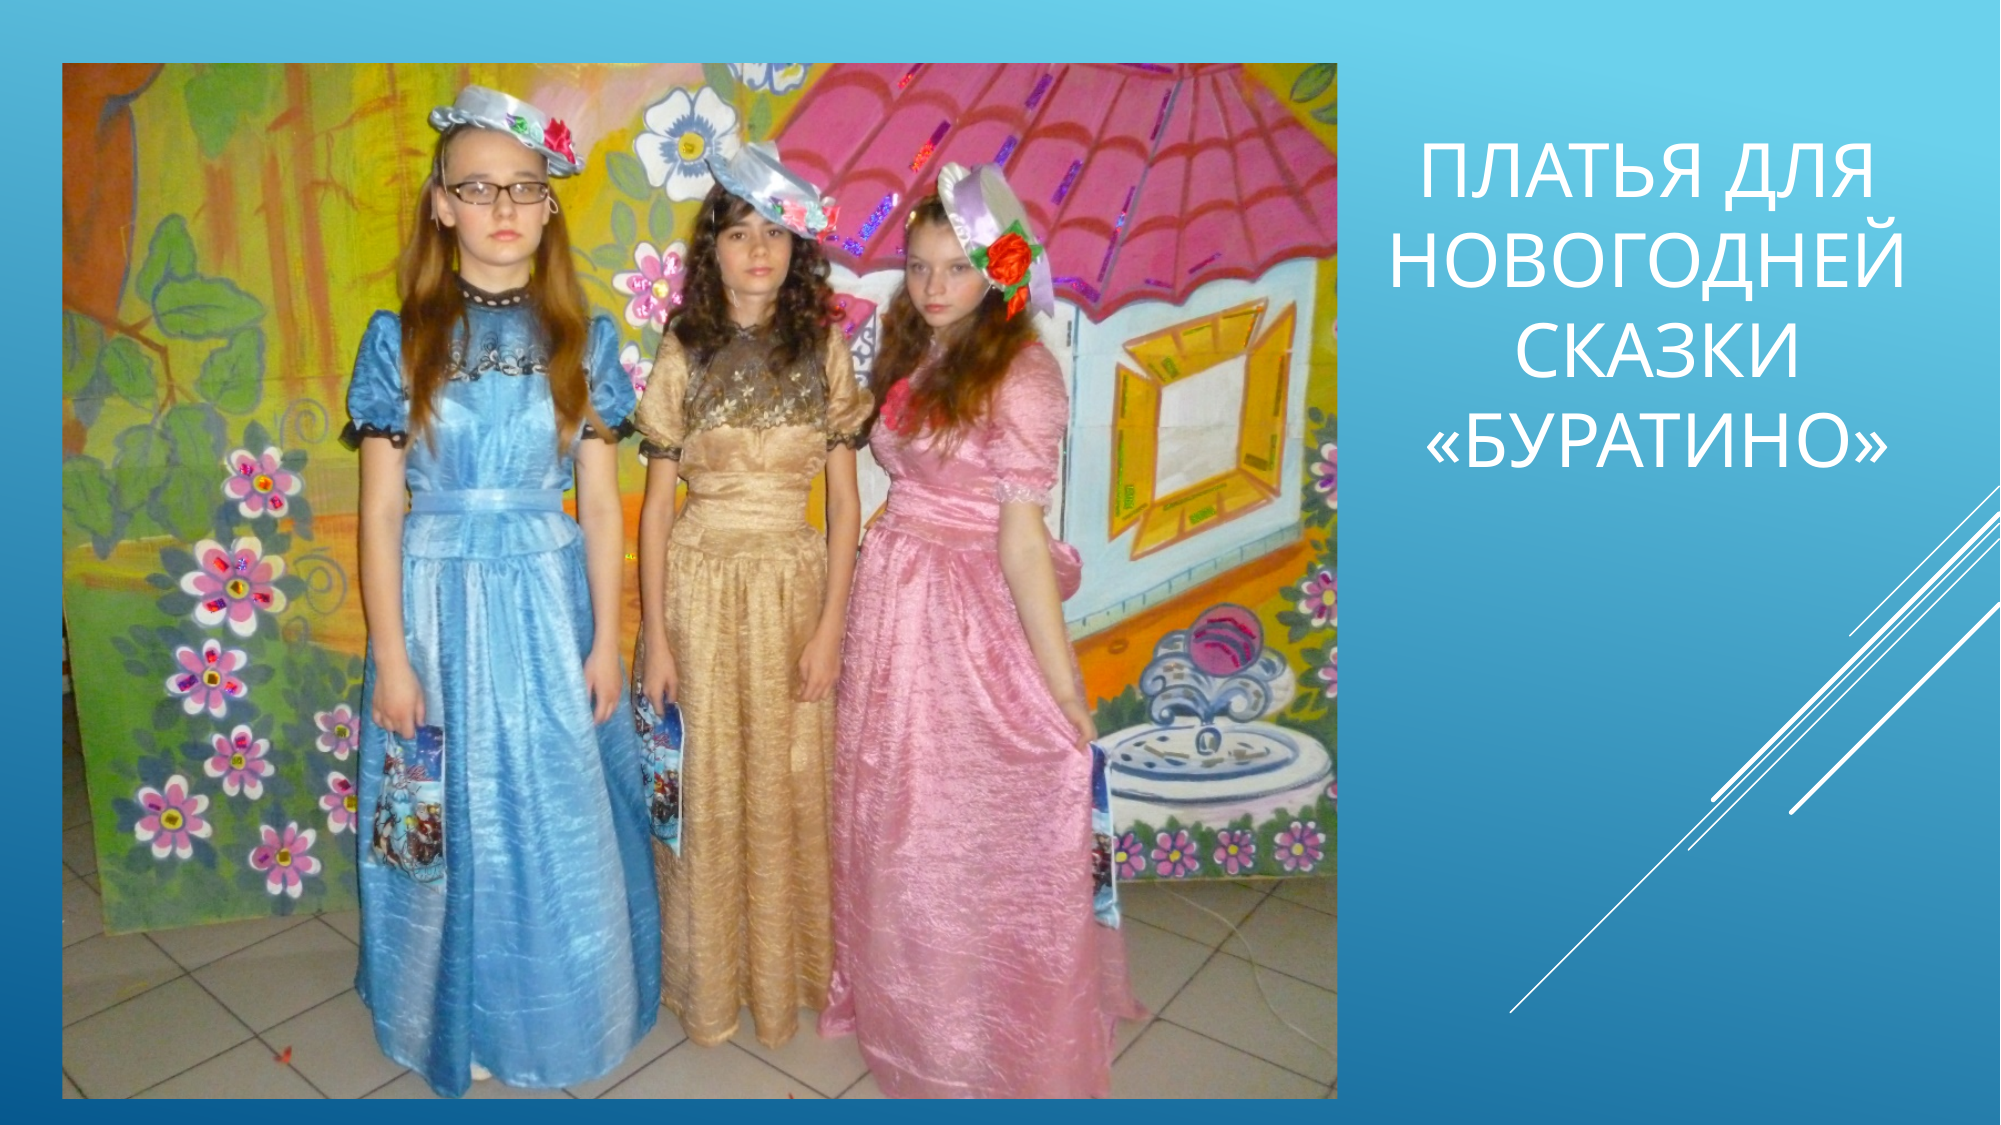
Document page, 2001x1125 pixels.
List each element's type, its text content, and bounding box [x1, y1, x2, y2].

title Платья для новогодней сказки «Буратино» [1338, 63, 1979, 541]
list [62, 63, 1338, 1099]
